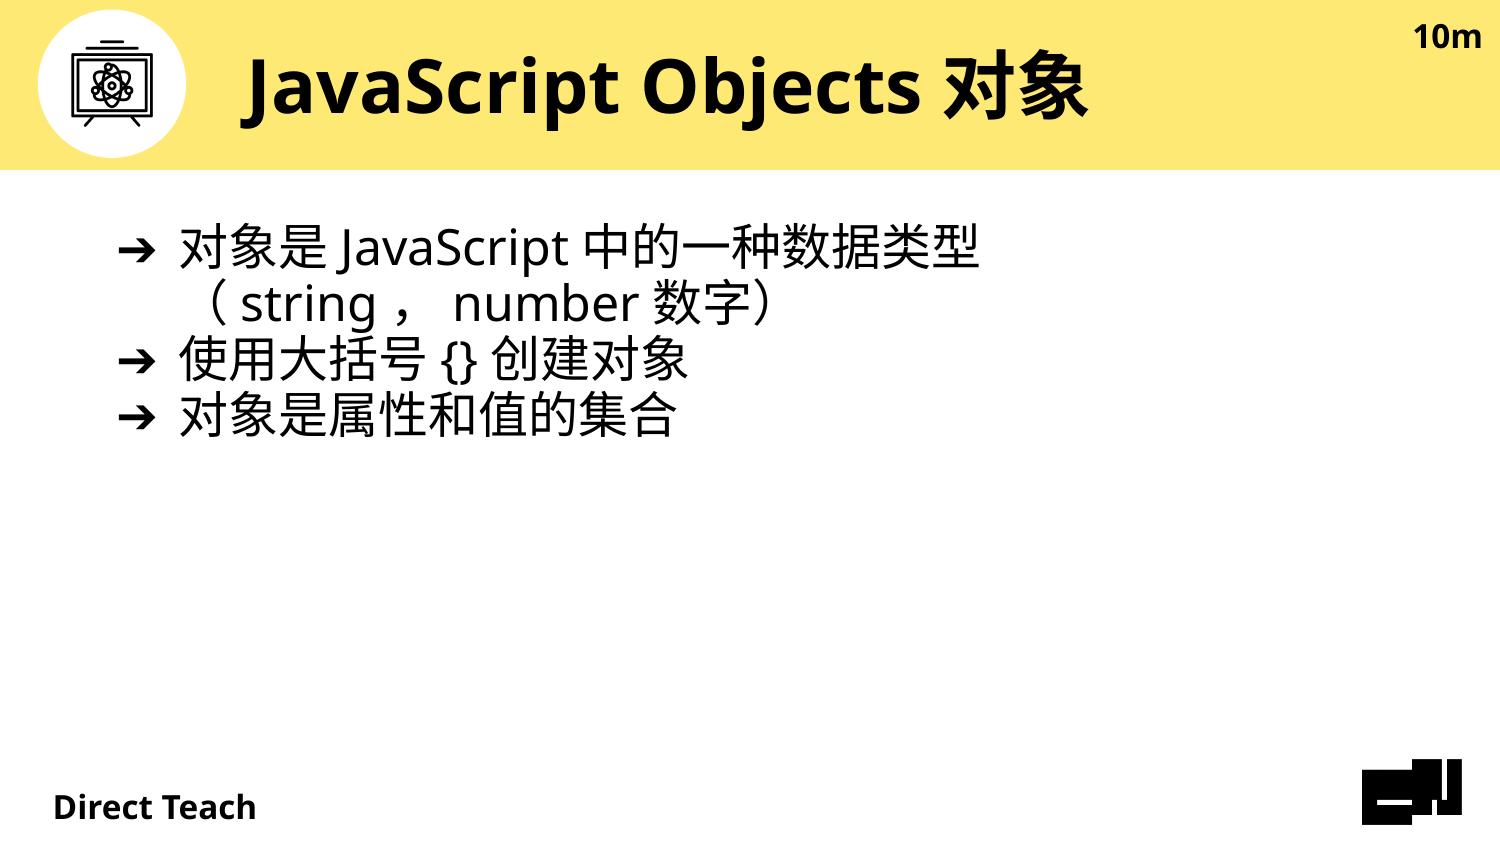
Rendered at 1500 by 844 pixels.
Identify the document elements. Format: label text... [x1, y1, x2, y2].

list 对象是JavaScript中的一种数据类型（string，number数字） 使用大括号{}创建对象 对象是属性和值的集合 [88, 206, 1425, 751]
text_box 10m [987, 0, 1499, 92]
picture [1362, 759, 1462, 825]
picture [67, 38, 157, 129]
title JavaScript Objects对象 [231, 9, 1463, 158]
